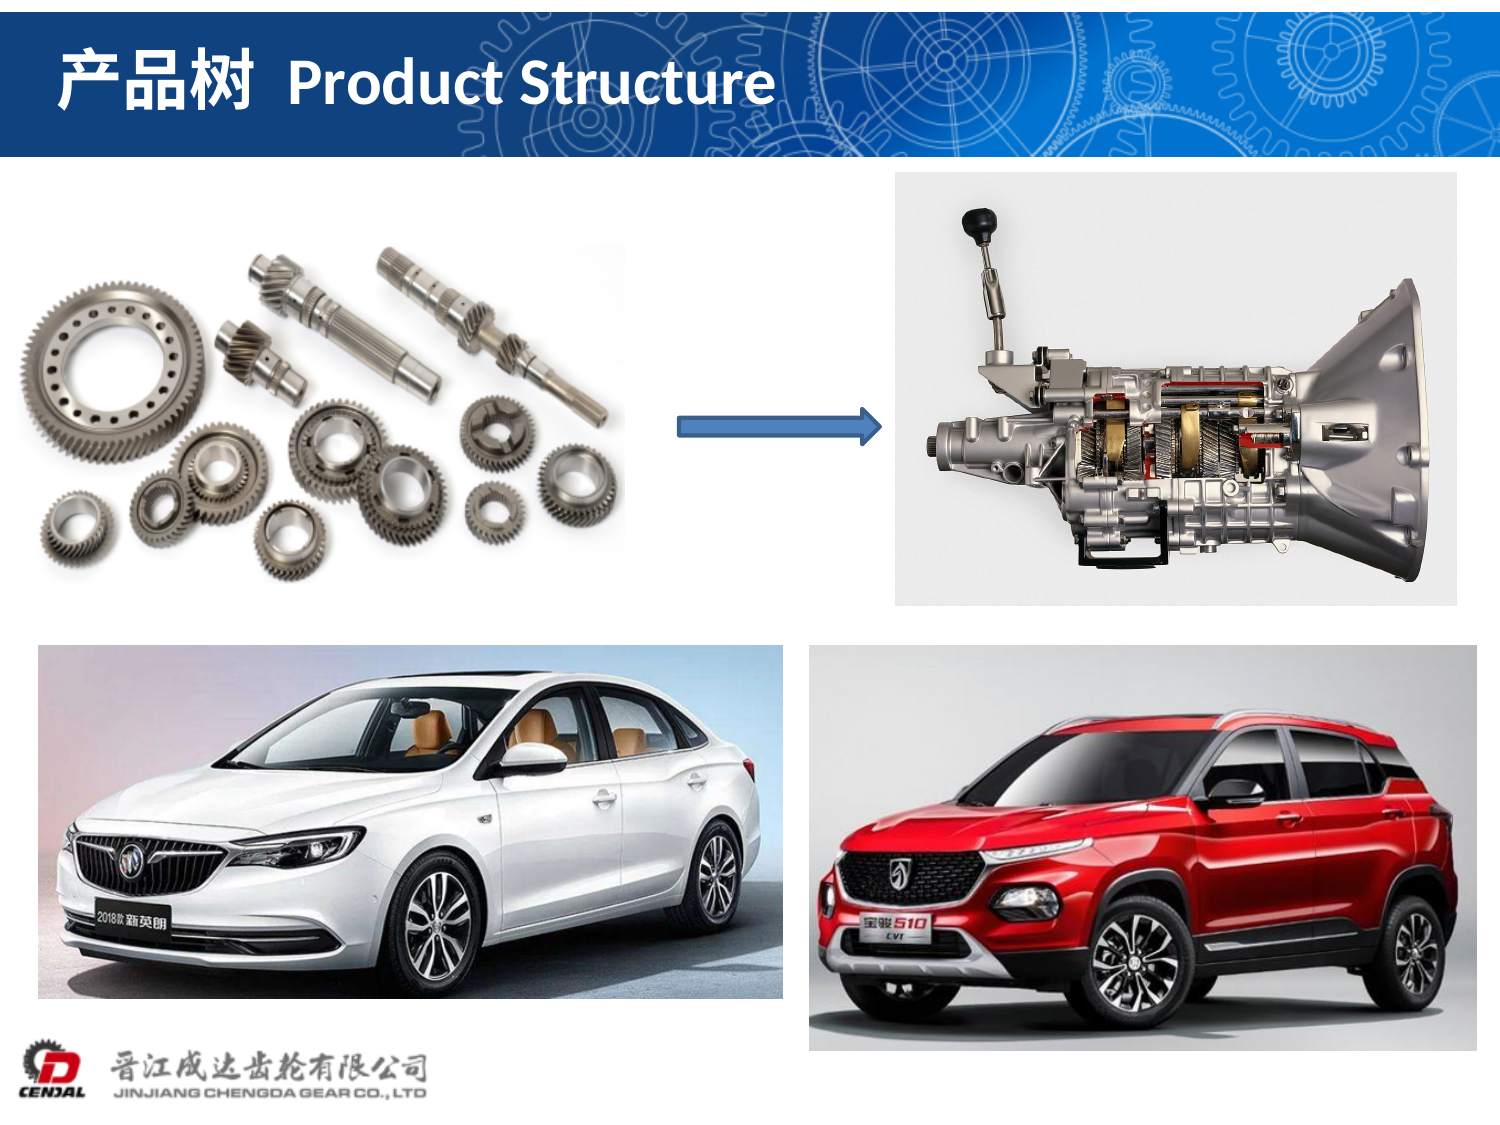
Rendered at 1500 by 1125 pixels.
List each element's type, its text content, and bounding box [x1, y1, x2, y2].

text_box [676, 406, 882, 447]
picture [17, 243, 625, 584]
picture [12, 1037, 438, 1102]
picture [37, 644, 783, 1000]
text_box 产品树 Product Structure [41, 30, 845, 126]
picture [895, 172, 1457, 606]
picture [808, 644, 1477, 1052]
picture [0, 12, 1500, 157]
